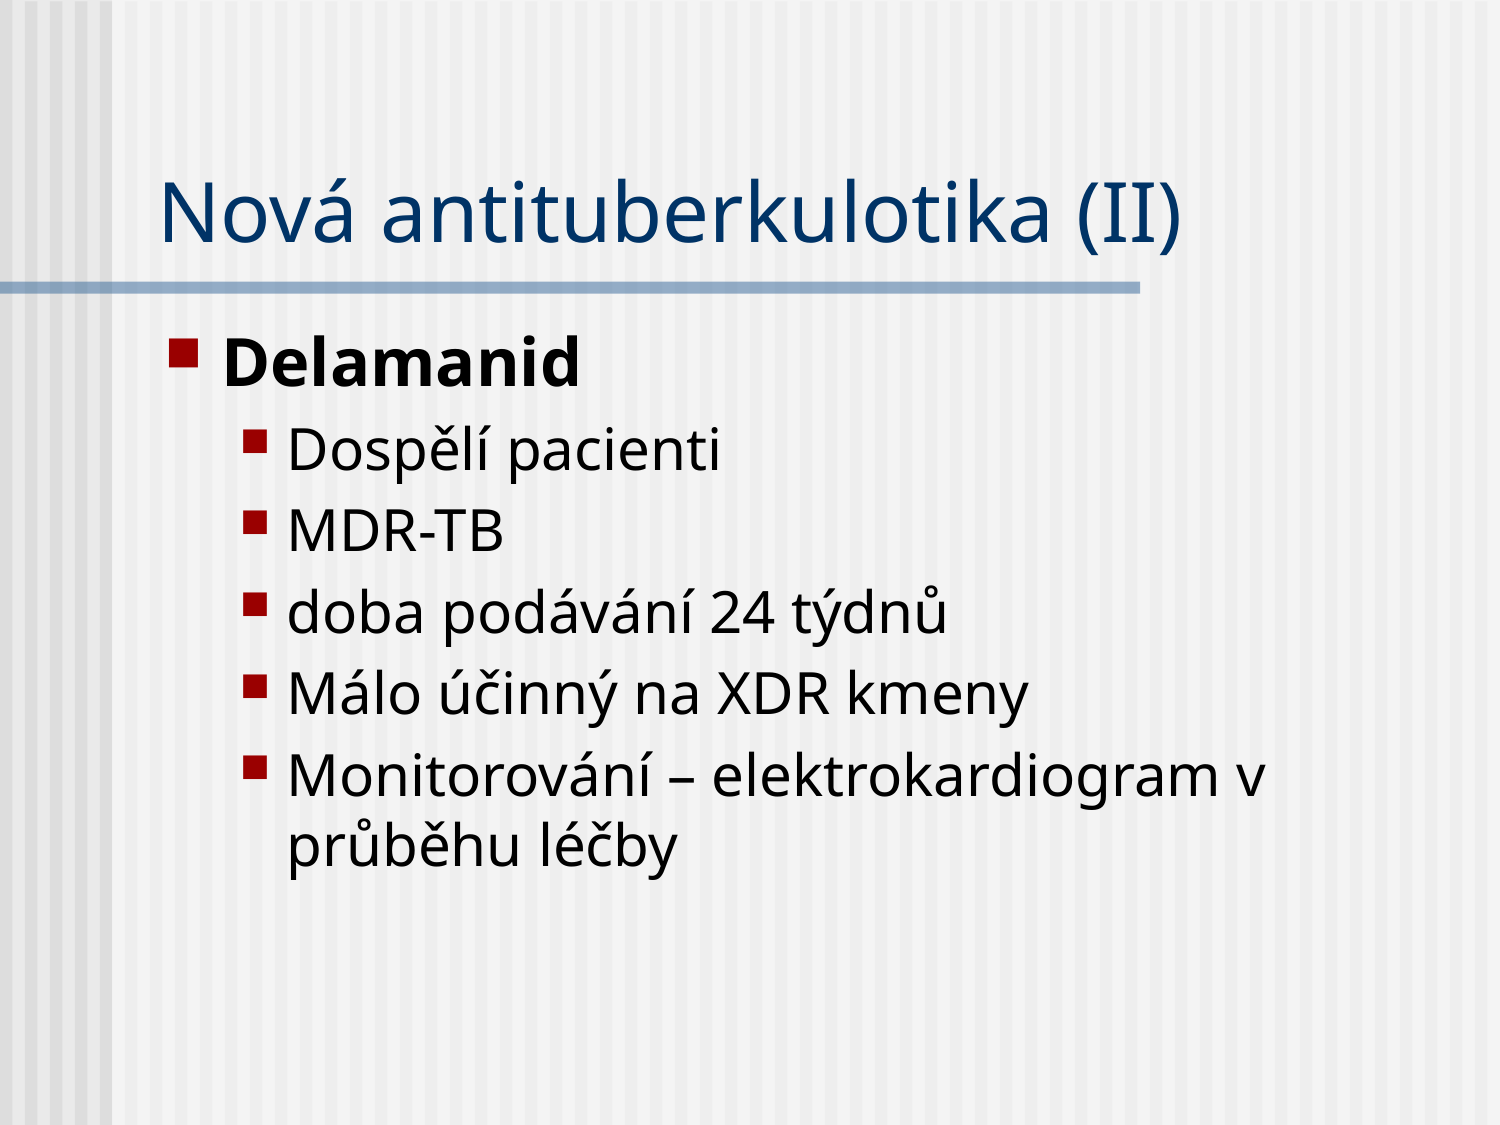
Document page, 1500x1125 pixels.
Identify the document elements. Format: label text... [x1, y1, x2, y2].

title Nová antituberkulotika (II) [142, 150, 1482, 267]
list Delamanid Dospělí pacienti MDR-TB doba podávání 24 týdnů Málo účinný na XDR kmeny Monitorování – elektrokardiogram v průběhu léčby [149, 312, 1481, 1000]
